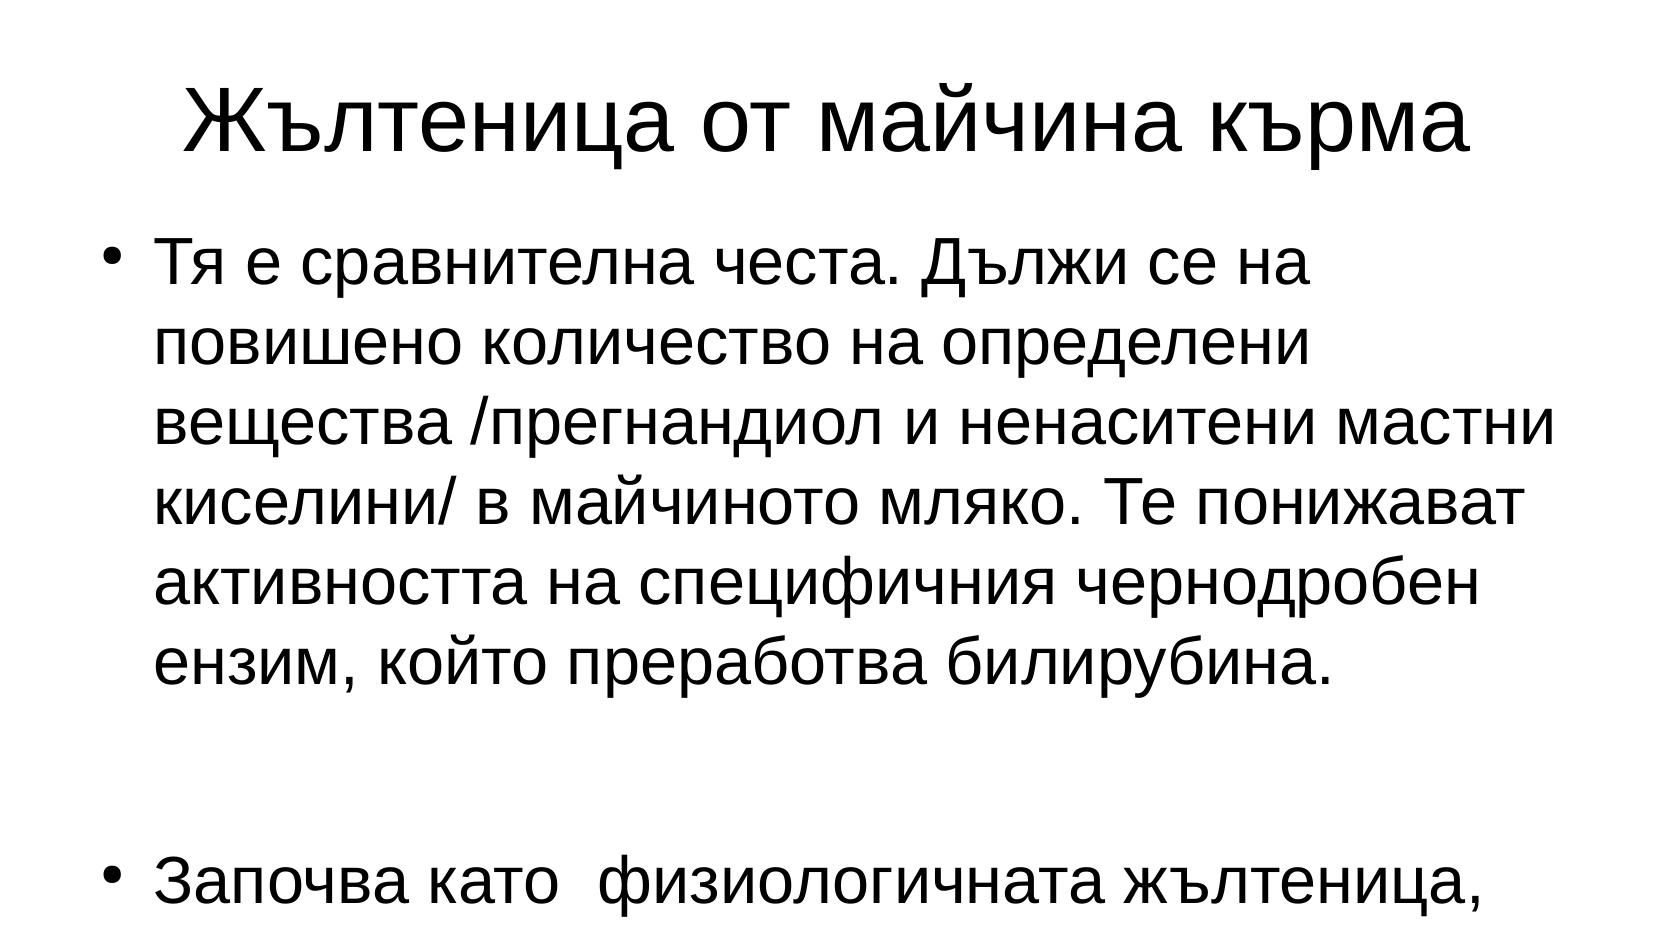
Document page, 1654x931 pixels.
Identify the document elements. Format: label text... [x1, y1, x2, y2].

list Тя е сравнителна честа. Дължи се на повишено количество на определени вещества /прегнандиол и ненаситени мастни киселини/ в майчиното мляко. Те понижават активността на специфичния чернодробен ензим, който преработва билирубина. Започва като физиологичната жълтеница, но продължава няколко седмици, дори месеци. Вече не се препоръчва се спиране на кърменето за 2-3 дни. [82, 217, 1571, 757]
title Жълтеница от майчина кърма [82, 37, 1571, 193]
